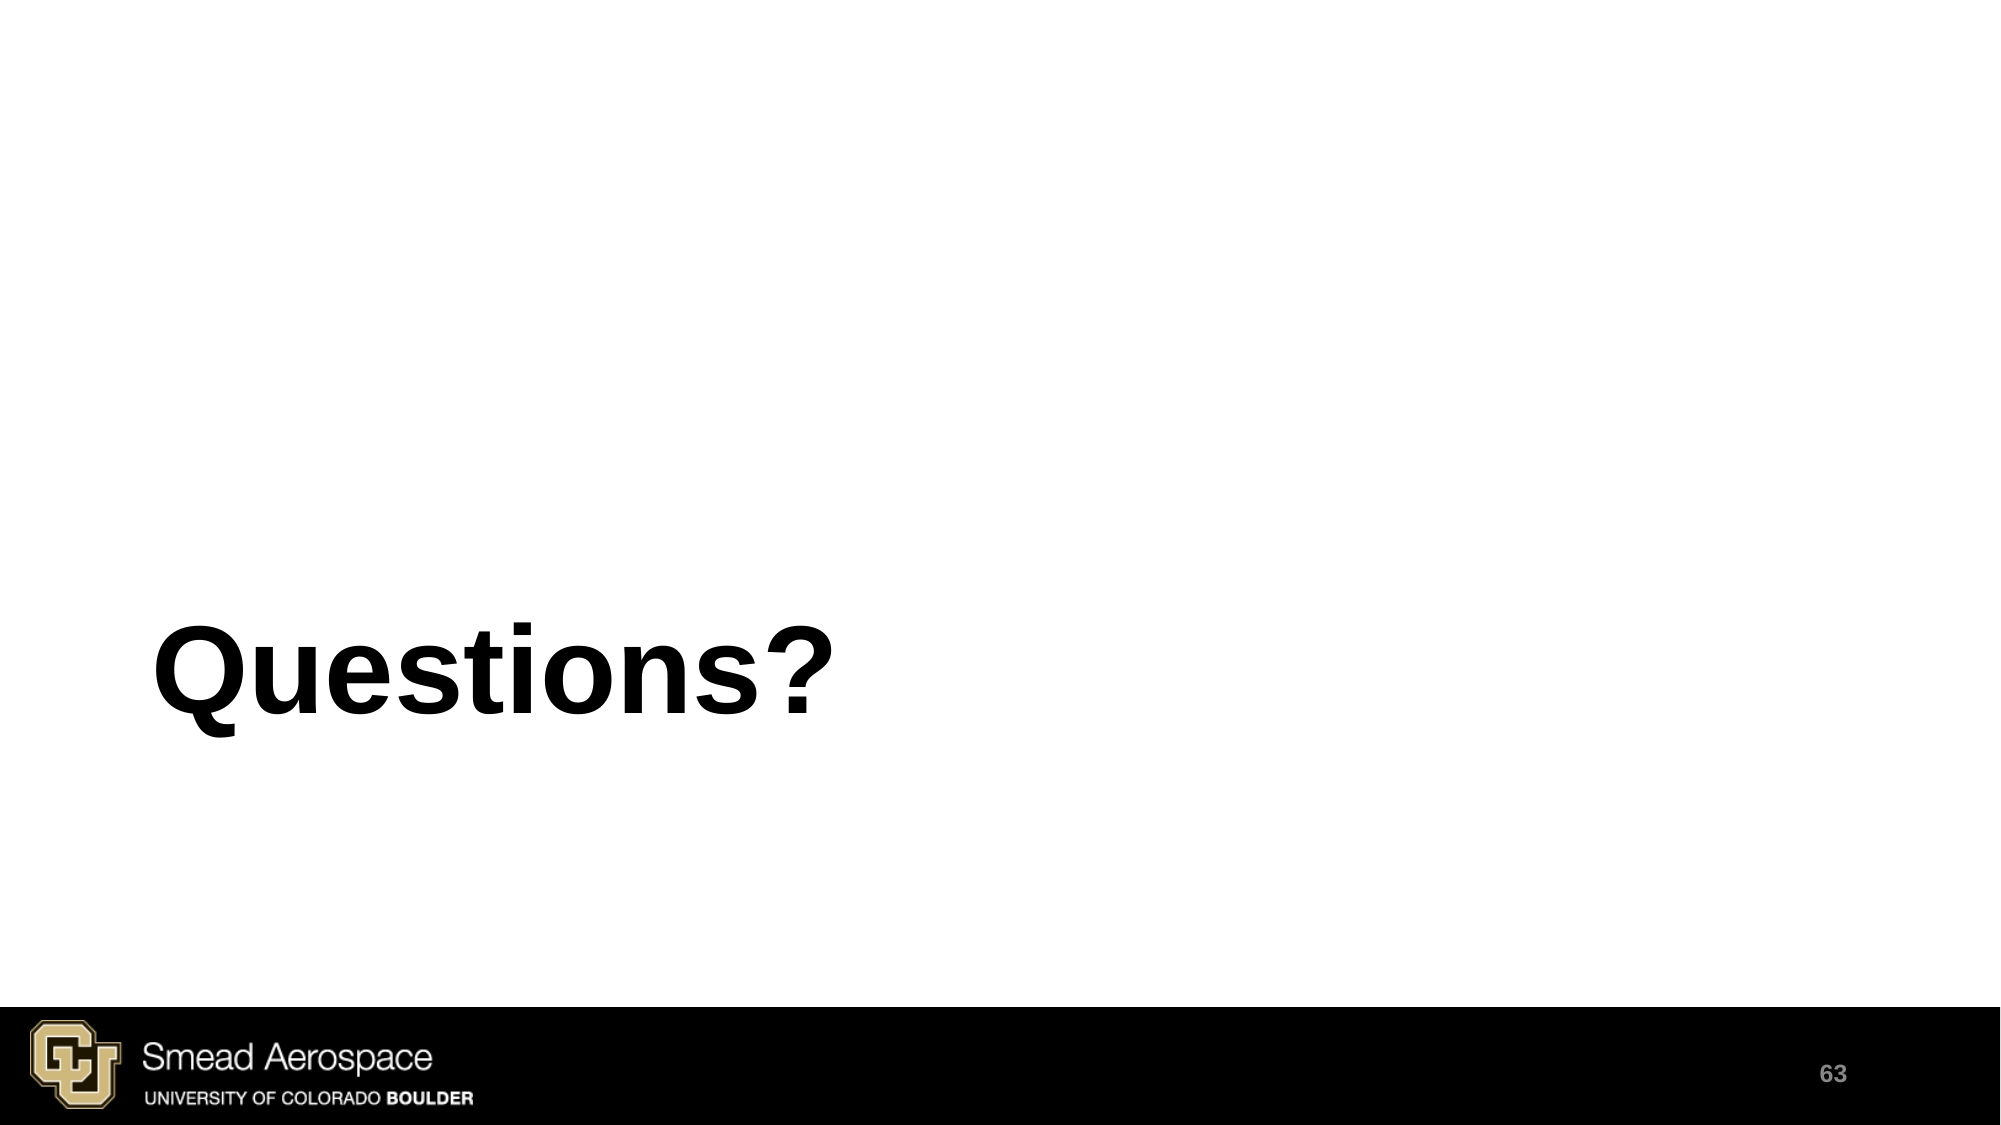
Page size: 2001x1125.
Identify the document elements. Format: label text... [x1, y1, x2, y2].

title Questions? [136, 280, 1862, 749]
picture [30, 1020, 473, 1109]
slide_number 63 [1412, 1042, 1863, 1103]
